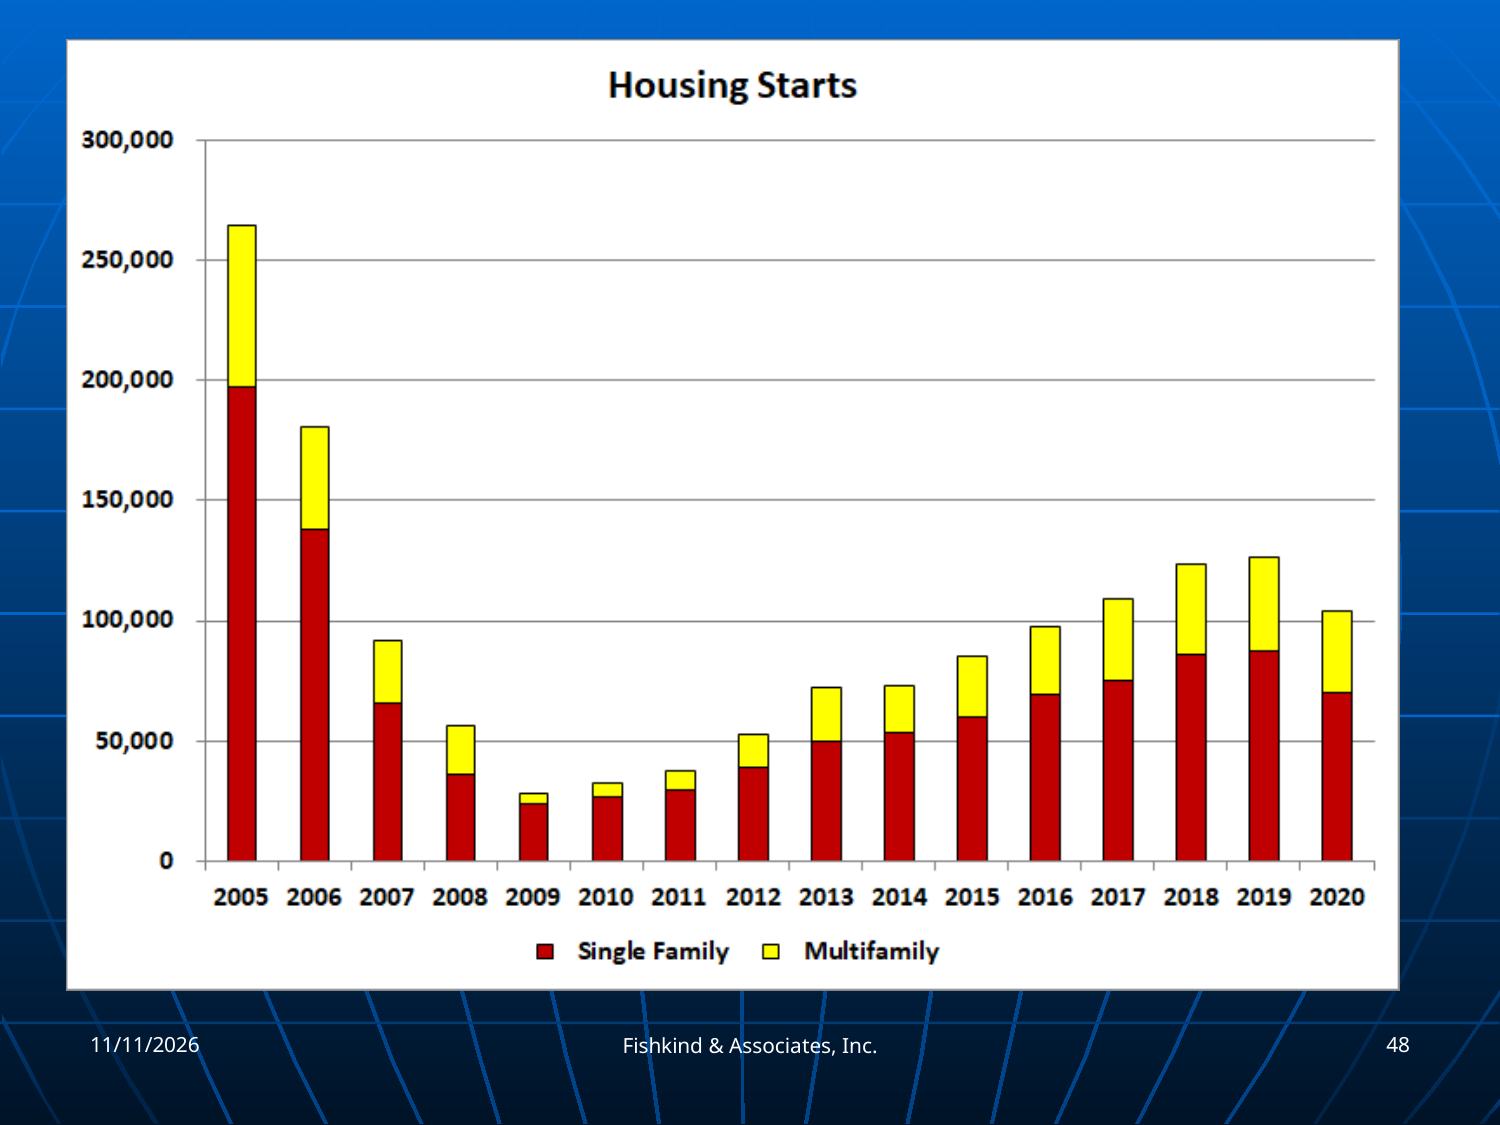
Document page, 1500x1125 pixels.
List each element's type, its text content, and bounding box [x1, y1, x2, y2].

slide_number 48 [1074, 1023, 1426, 1100]
picture [66, 39, 1401, 991]
footer Fishkind & Associates, Inc. [512, 1024, 988, 1101]
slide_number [74, 1023, 426, 1100]
